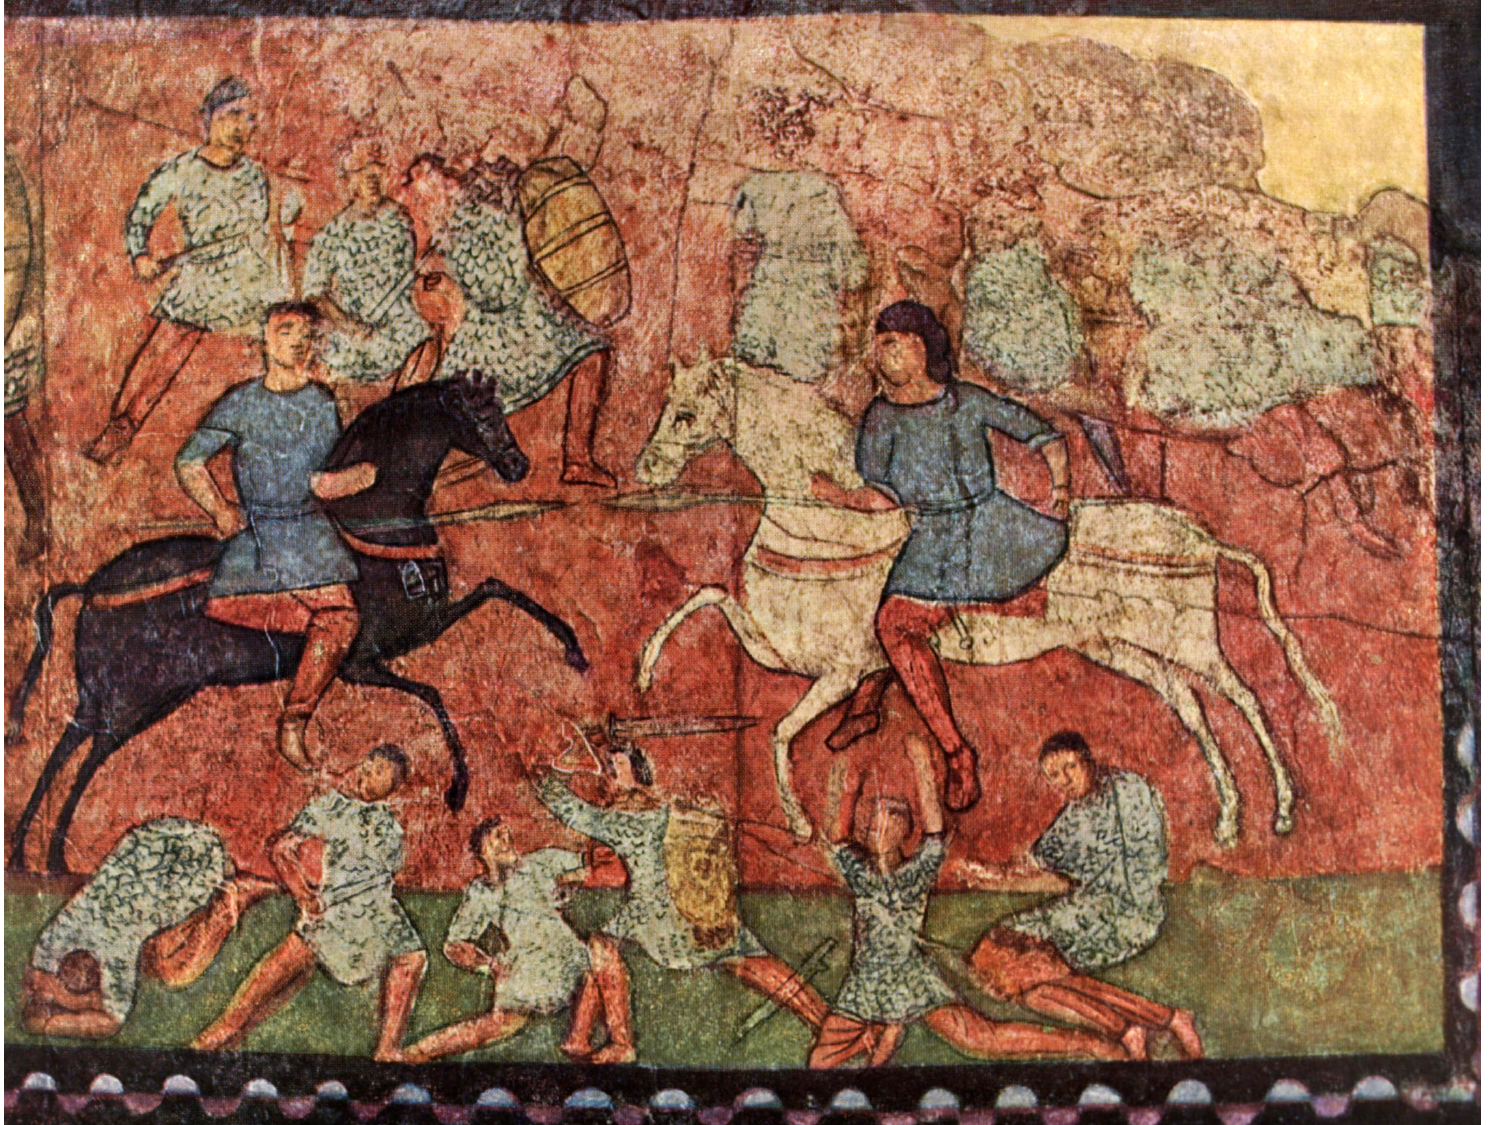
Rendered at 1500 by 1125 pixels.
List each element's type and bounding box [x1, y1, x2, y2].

list [4, 0, 1481, 1125]
